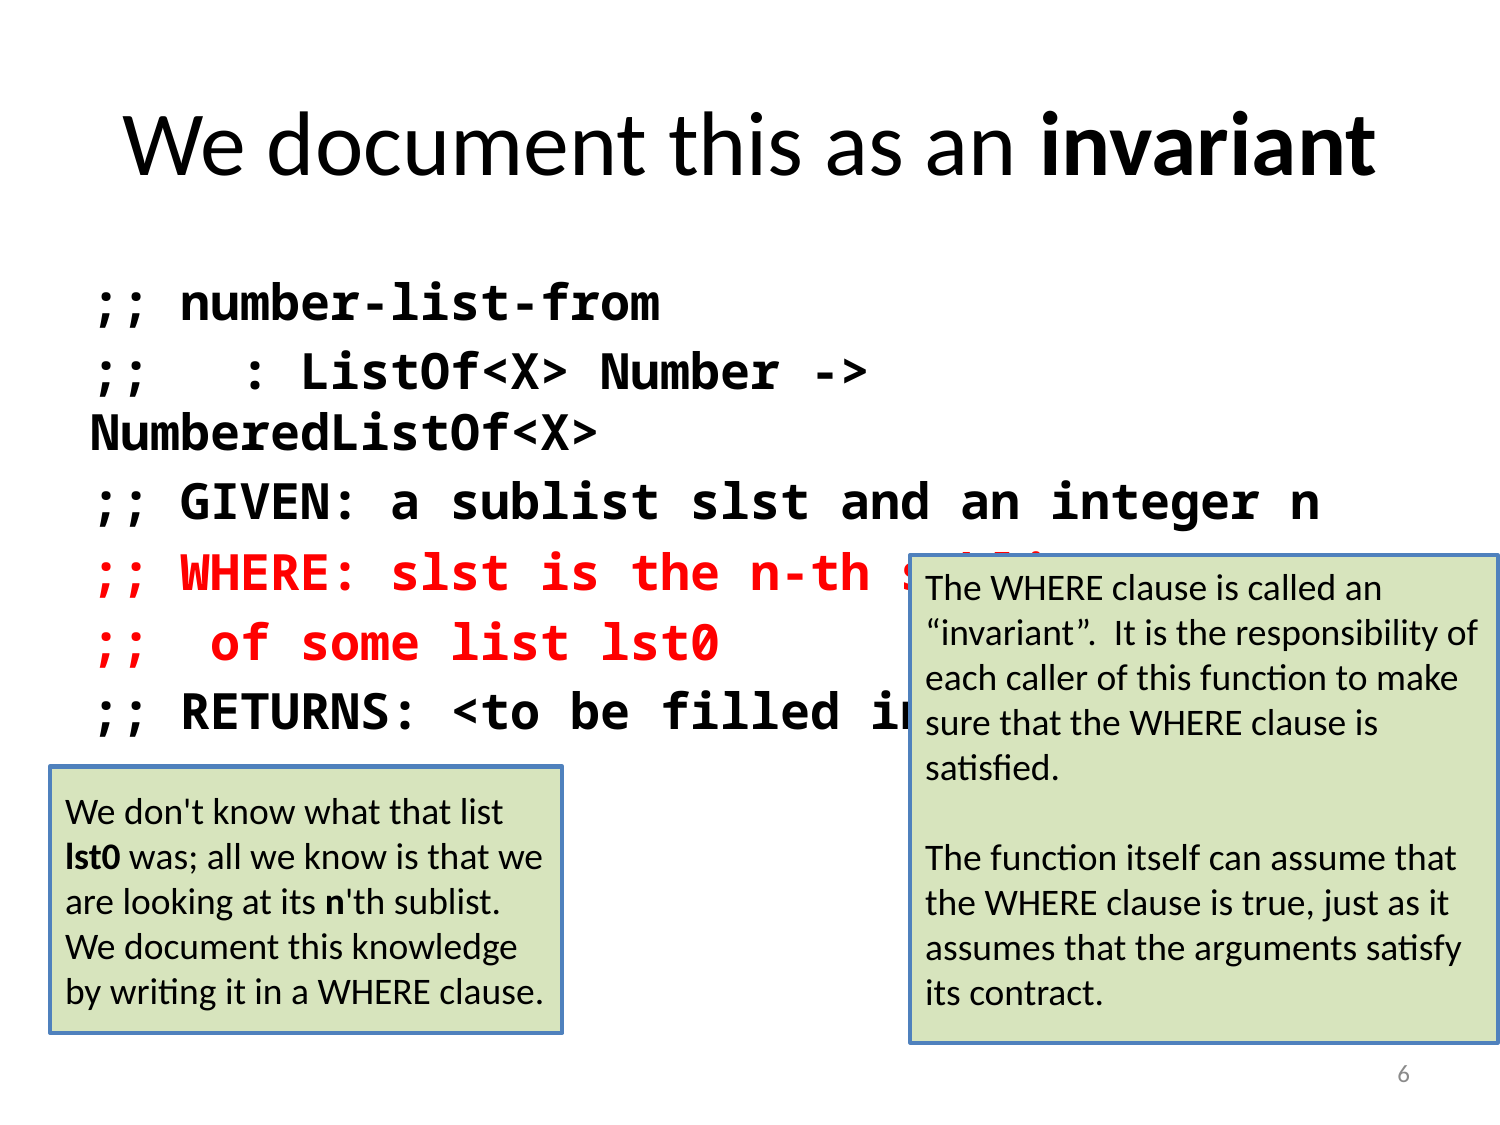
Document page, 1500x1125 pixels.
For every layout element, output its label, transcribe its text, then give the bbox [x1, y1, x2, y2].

title We document this as an invariant [75, 45, 1425, 233]
text_box We don't know what that list lst0 was; all we know is that we are looking at its n'th sublist. We document this knowledge by writing it in a WHERE clause. [48, 764, 564, 1035]
text_box The WHERE clause is called an “invariant”. It is the responsibility of each caller of this function to make sure that the WHERE clause is satisfied. The function itself can assume that the WHERE clause is true, just as it assumes that the arguments satisfy its contract. [908, 553, 1500, 1045]
slide_number 6 [1074, 1045, 1425, 1103]
list ;; number-list-from ;; : ListOf<X> Number -> NumberedListOf<X> ;; GIVEN: a sublist slst and an integer n ;; WHERE: slst is the n-th sublist ;; of some list lst0 ;; RETURNS: <to be filled in> [75, 262, 1425, 1005]
